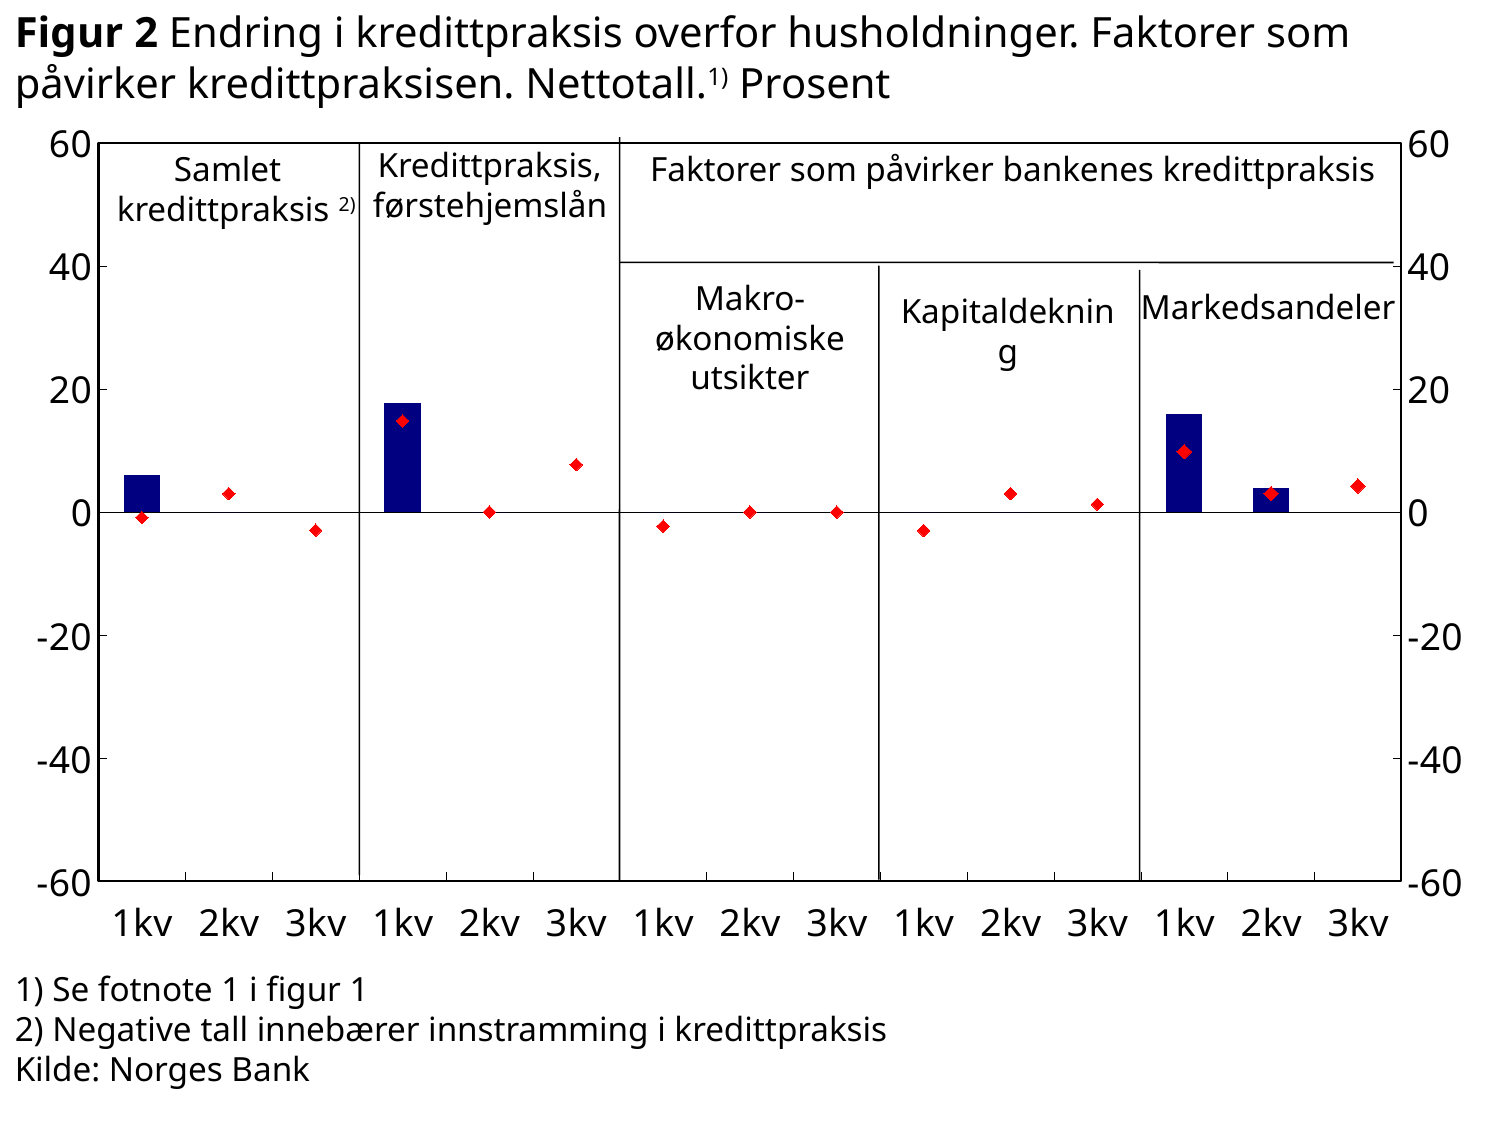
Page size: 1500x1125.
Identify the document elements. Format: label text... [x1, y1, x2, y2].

chart [0, 116, 1500, 974]
text_box Figur 2 Endring i kredittpraksis overfor husholdninger. Faktorer som påvirker kredittpraksisen. Nettotall.1) Prosent [0, 9, 1500, 114]
text_box 1) Se fotnote 1 i figur 1 2) Negative tall innebærer innstramming i kredittpraksis Kilde: Norges Bank [0, 982, 1161, 1092]
